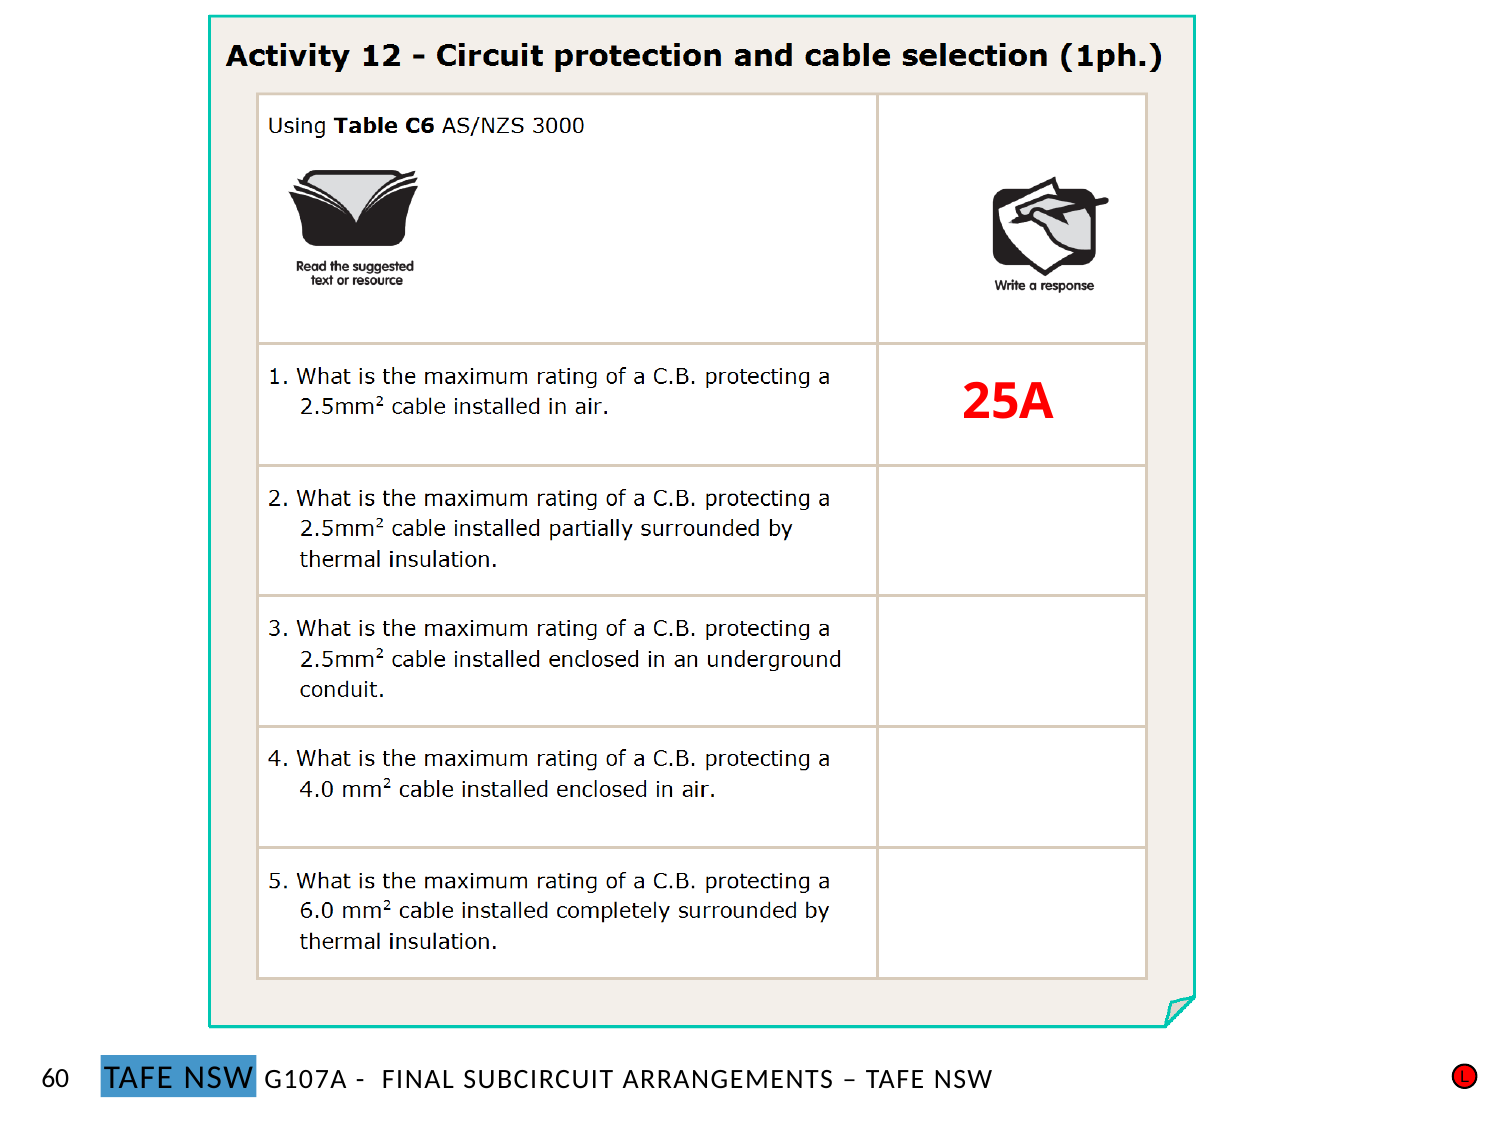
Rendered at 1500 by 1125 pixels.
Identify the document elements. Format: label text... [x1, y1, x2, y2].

slide_number 60 [41, 1058, 116, 1094]
picture [194, 0, 1211, 1041]
text_box L [1452, 1064, 1477, 1088]
